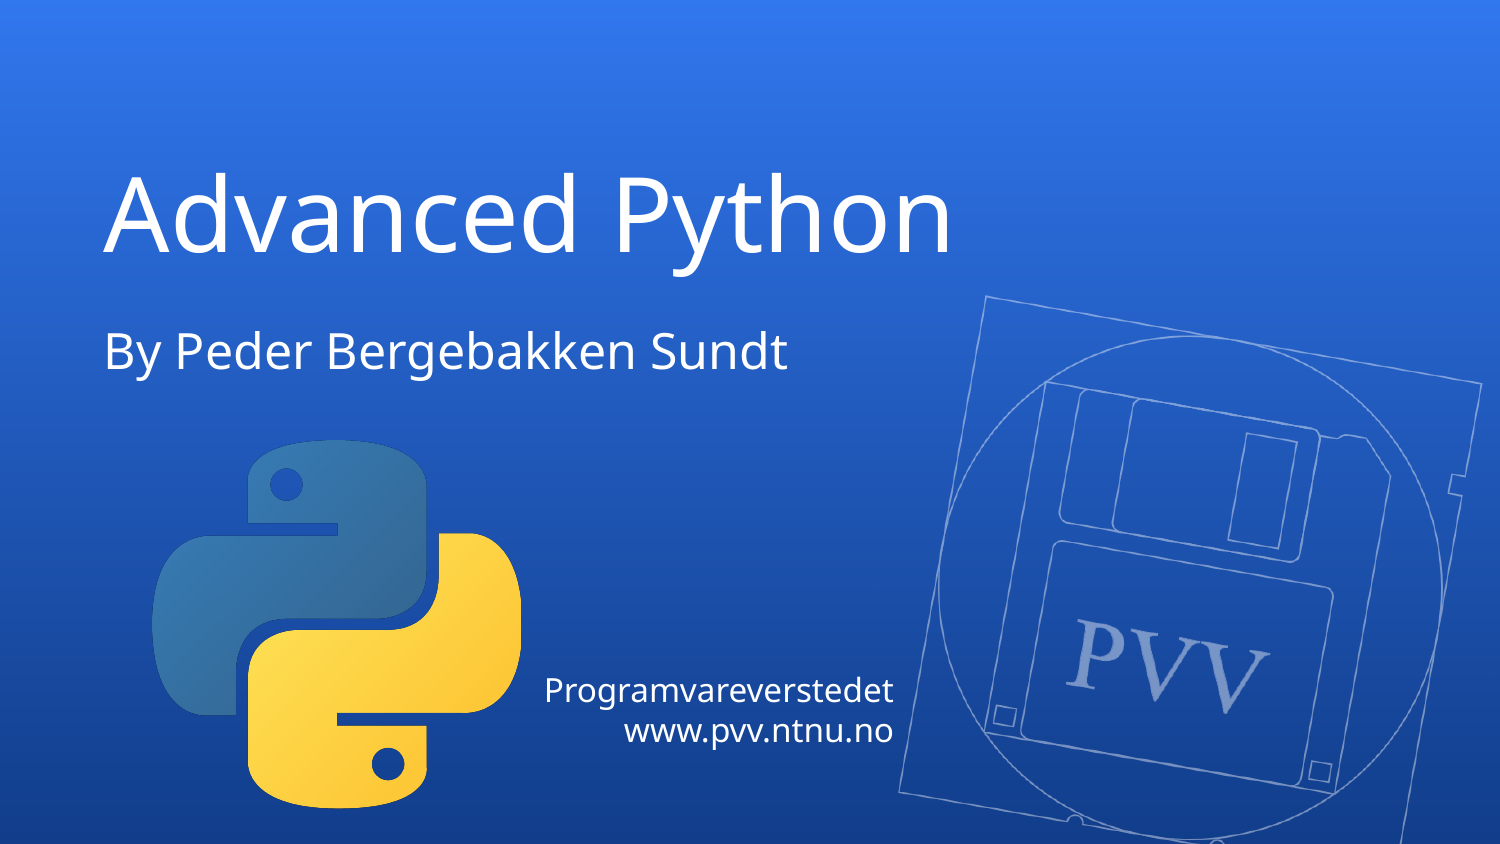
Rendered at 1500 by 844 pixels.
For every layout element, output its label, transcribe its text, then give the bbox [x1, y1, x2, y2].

picture [152, 439, 521, 809]
title Advanced Python [89, 135, 1438, 289]
text_box Programvareverstedet www.pvv.ntnu.no [526, 654, 719, 737]
picture [724, 263, 1500, 844]
subtitle By Peder Bergebakken Sundt [89, 295, 719, 367]
